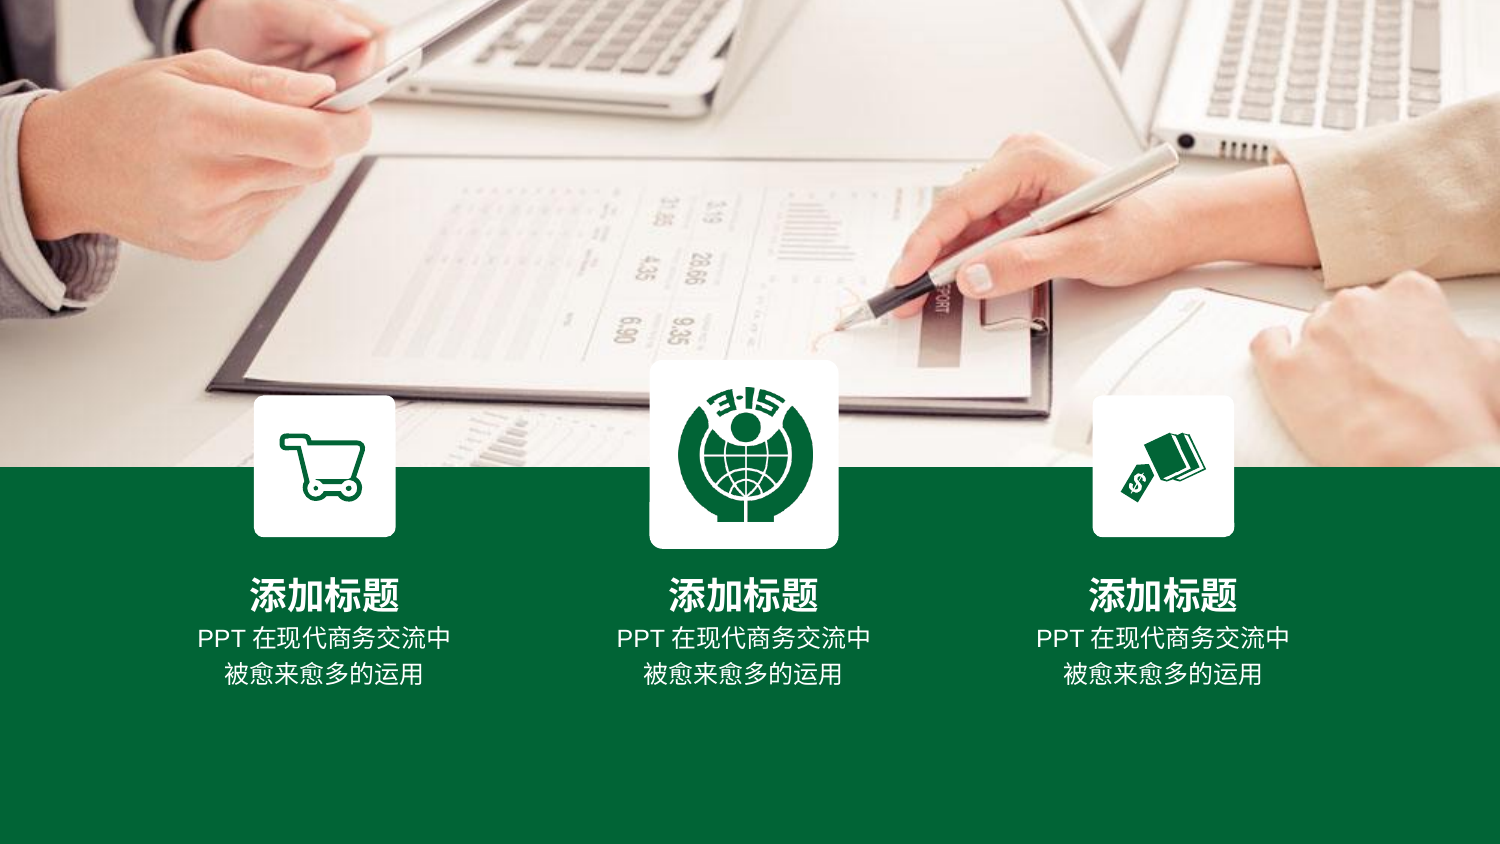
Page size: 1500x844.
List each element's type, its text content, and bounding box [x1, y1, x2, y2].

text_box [649, 359, 839, 550]
text_box 添加标题 PPT在现代商务交流中被愈来愈多的运用 [170, 555, 479, 697]
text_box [253, 395, 396, 538]
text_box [1092, 395, 1235, 538]
text_box 添加标题 PPT在现代商务交流中被愈来愈多的运用 [1009, 555, 1318, 697]
picture [0, 0, 1500, 467]
text_box 添加标题 PPT在现代商务交流中被愈来愈多的运用 [589, 555, 899, 697]
